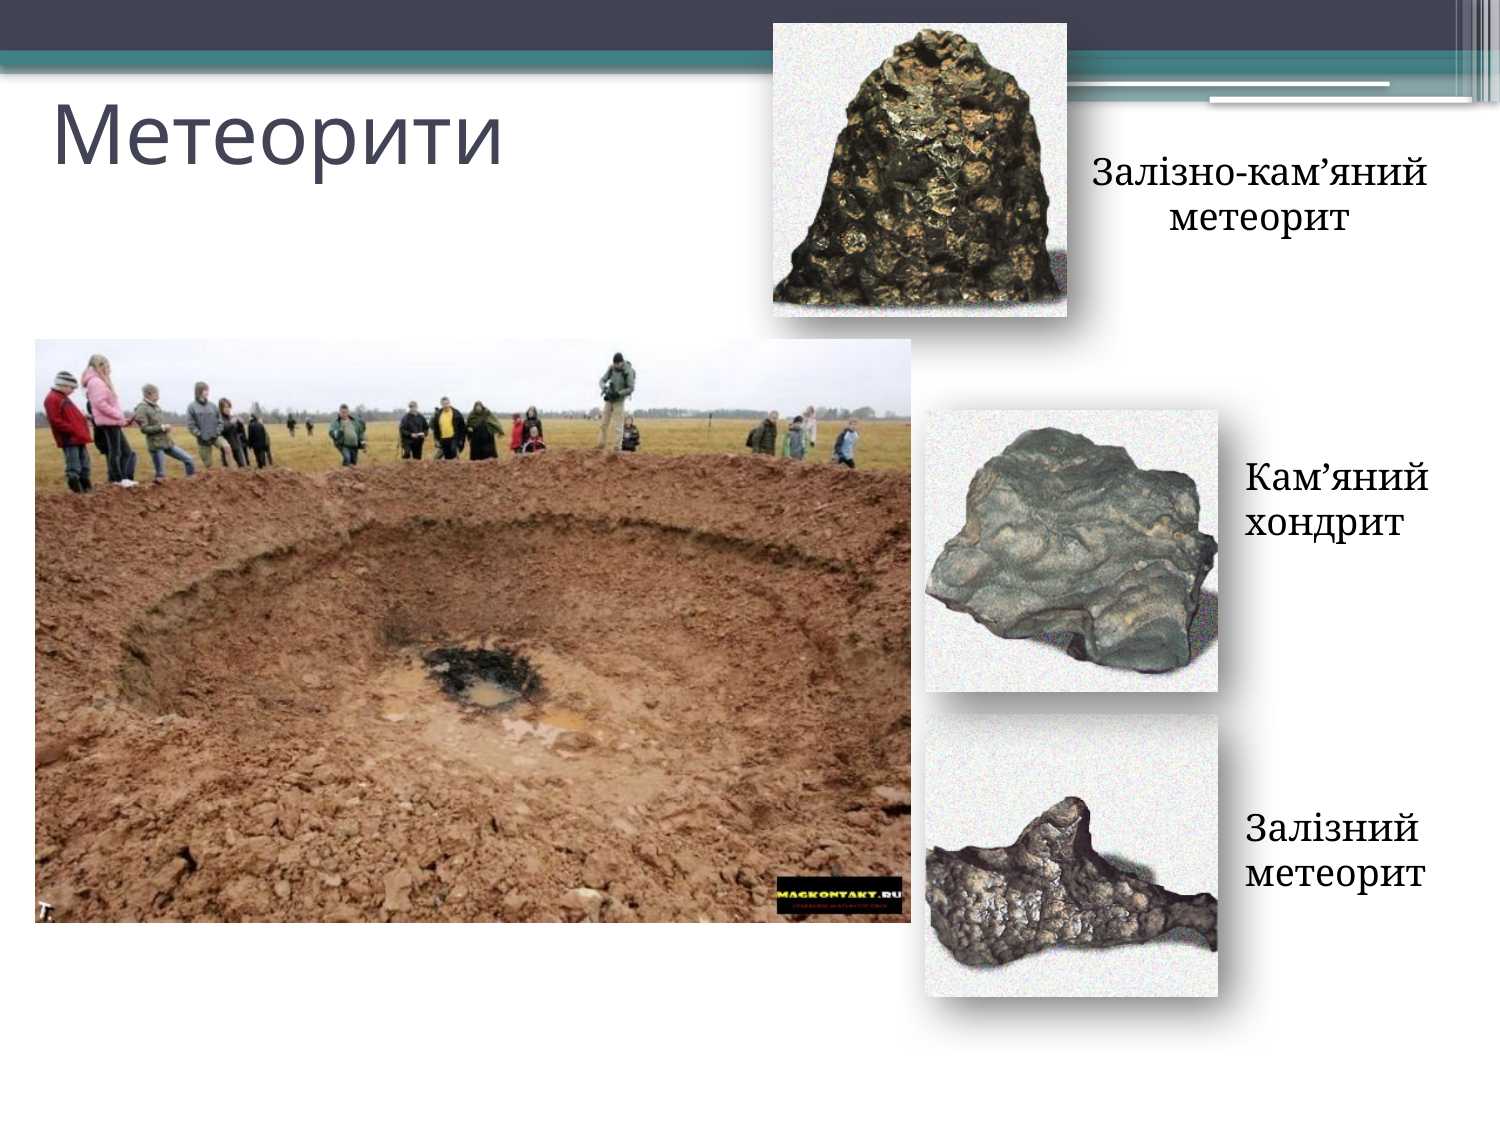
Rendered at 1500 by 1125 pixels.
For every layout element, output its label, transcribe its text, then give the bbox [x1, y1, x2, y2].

text_box Залізний метеорит [1230, 796, 1477, 902]
picture [925, 714, 1218, 997]
picture [34, 339, 911, 923]
text_box Кам’яний хондрит [1230, 445, 1500, 550]
picture [925, 409, 1218, 692]
text_box Залізно-кам’яний метеорит [1073, 140, 1453, 246]
picture [773, 23, 1067, 317]
title Метеорити [35, 46, 652, 215]
